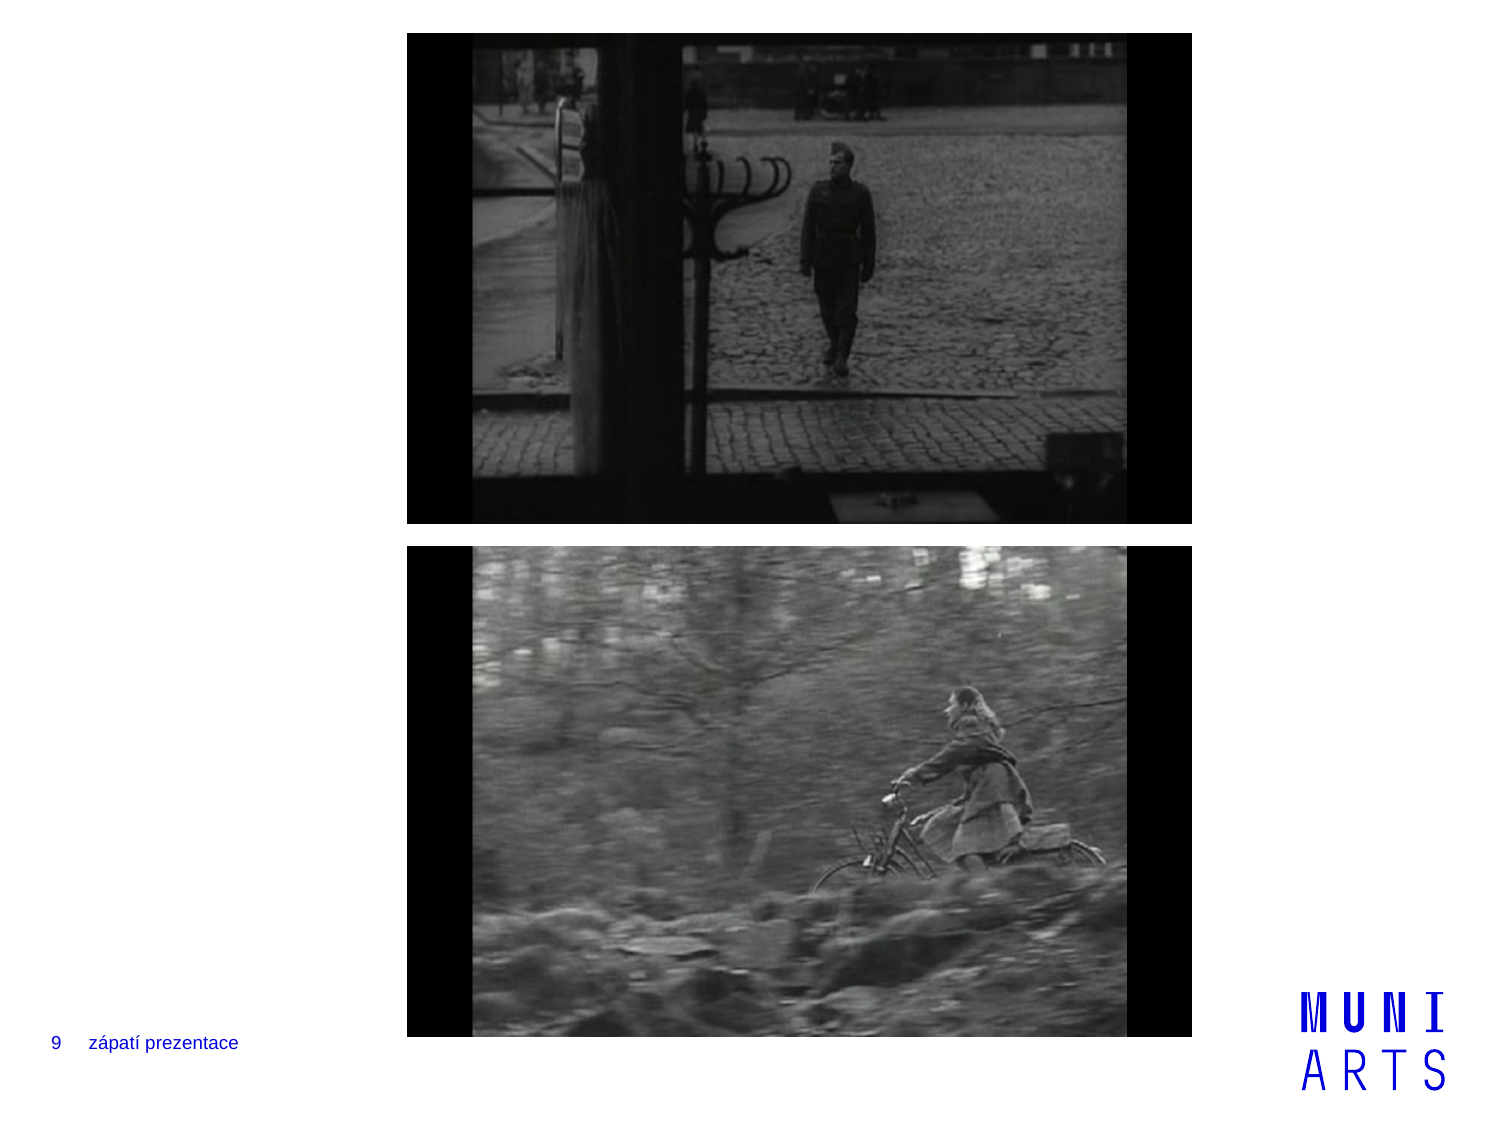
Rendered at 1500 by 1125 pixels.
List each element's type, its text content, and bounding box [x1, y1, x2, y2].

picture [406, 546, 1192, 1038]
footer zápatí prezentace [88, 1021, 1063, 1063]
picture [406, 33, 1192, 524]
slide_number 9 [50, 1021, 82, 1063]
